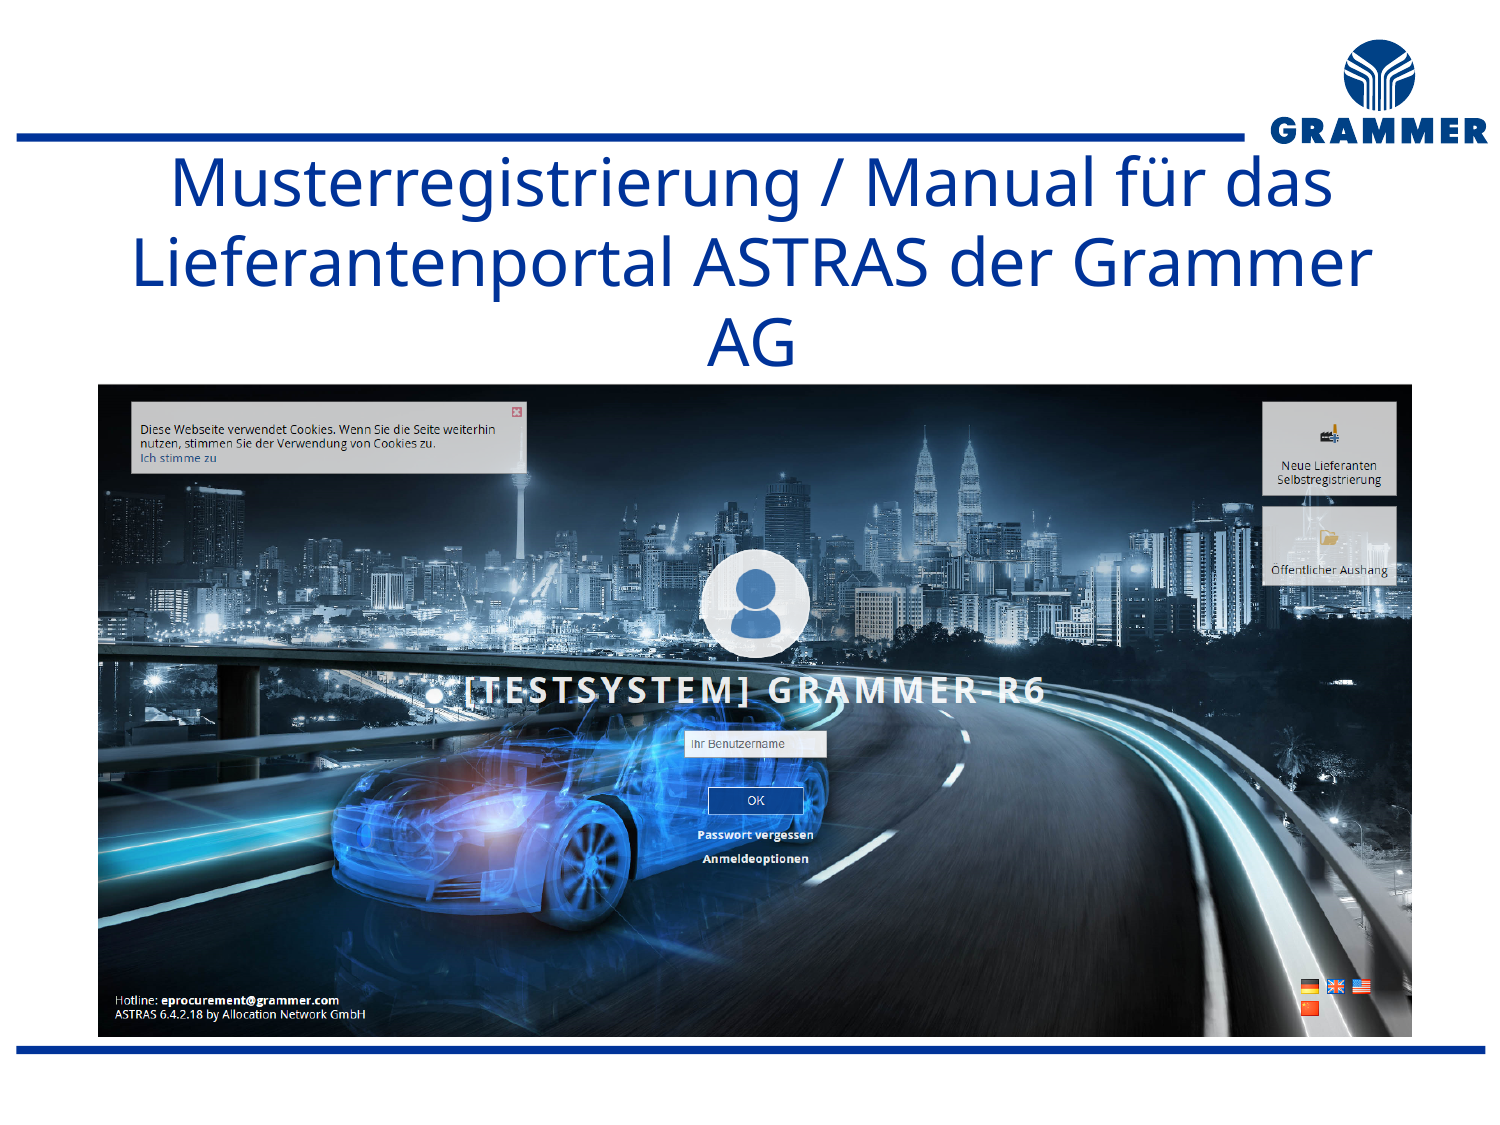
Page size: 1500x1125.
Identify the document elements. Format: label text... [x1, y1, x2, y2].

picture [98, 383, 1412, 1037]
title Musterregistrierung / Manual für das Lieferantenportal ASTRAS der Grammer AG [115, 121, 1391, 382]
